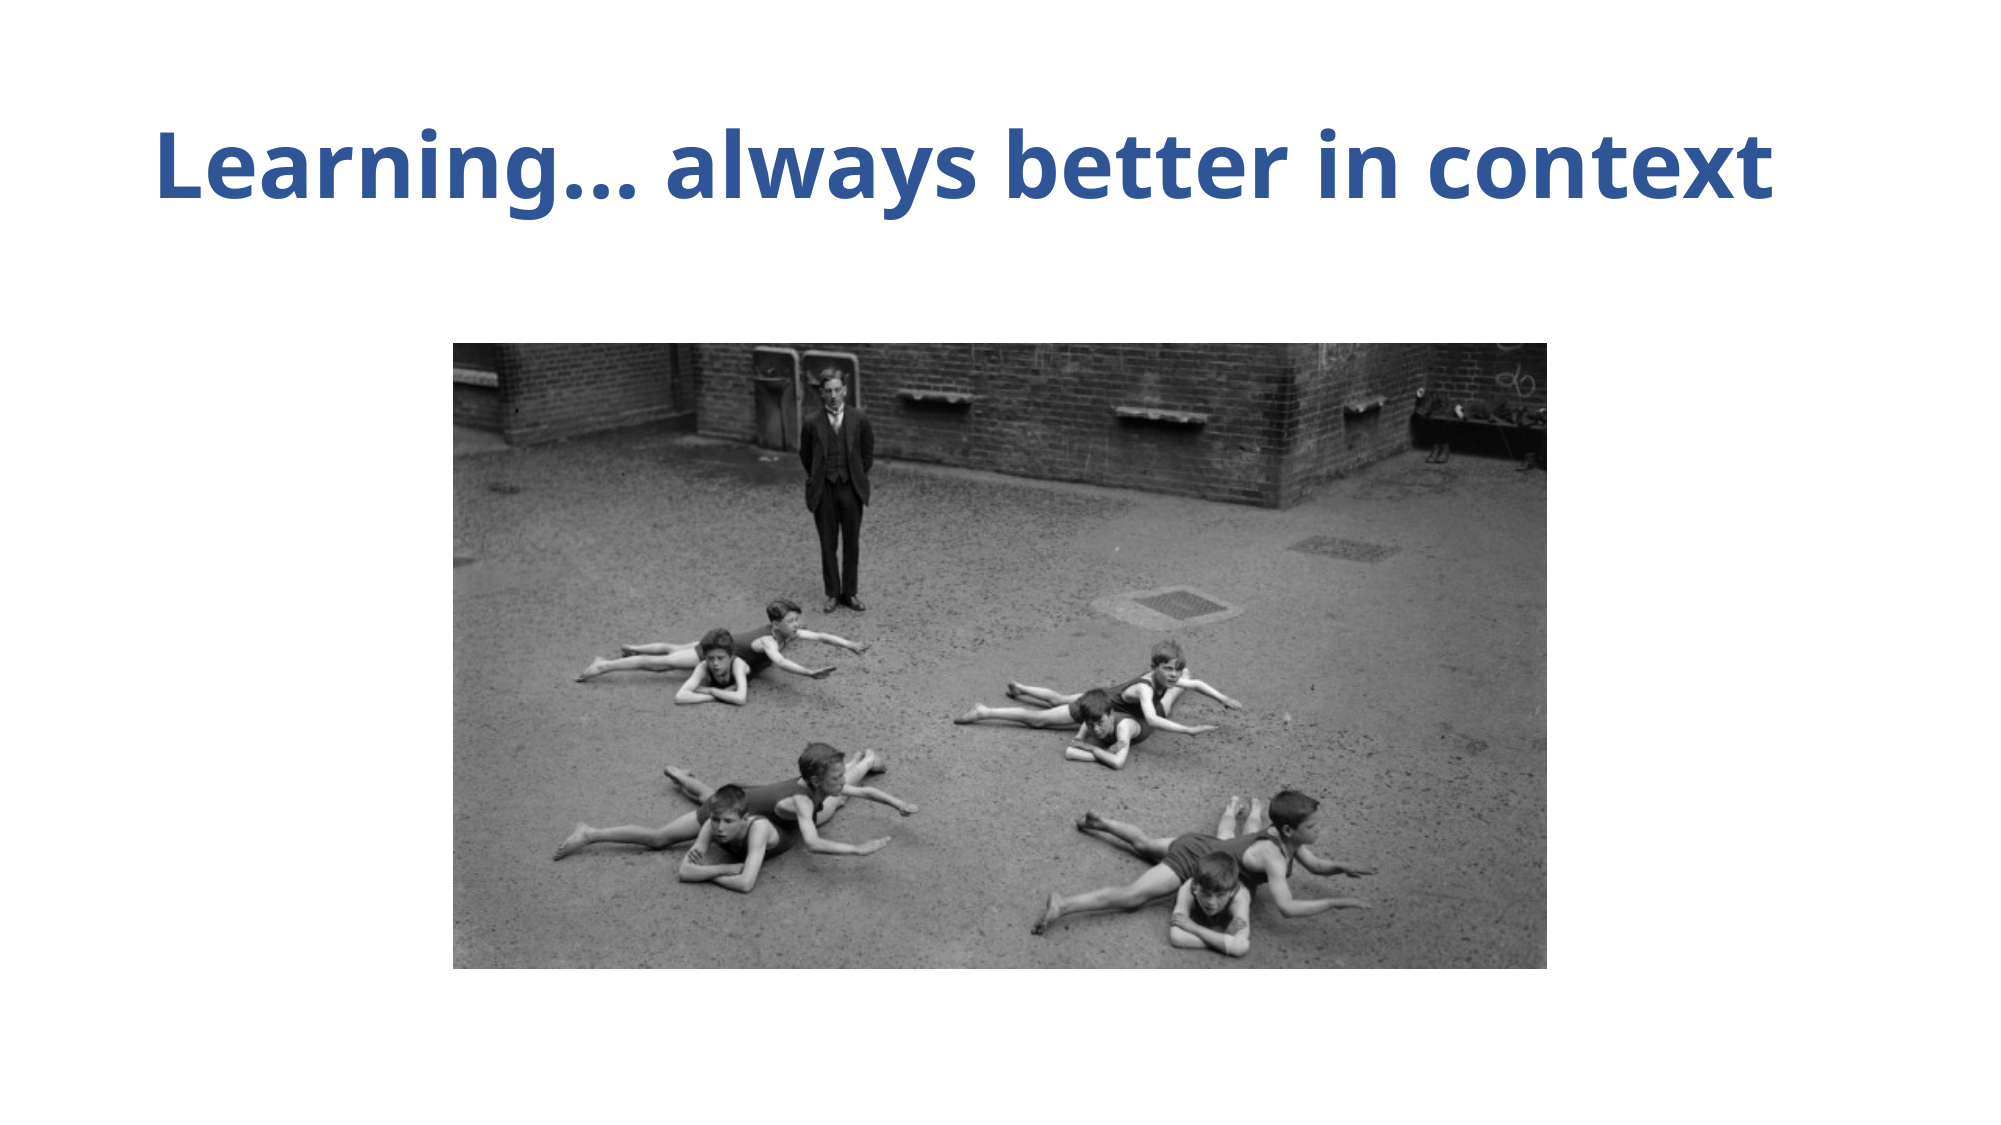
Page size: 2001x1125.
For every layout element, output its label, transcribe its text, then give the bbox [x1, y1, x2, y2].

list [453, 343, 1547, 969]
title Learning... always better in context [137, 59, 1863, 278]
